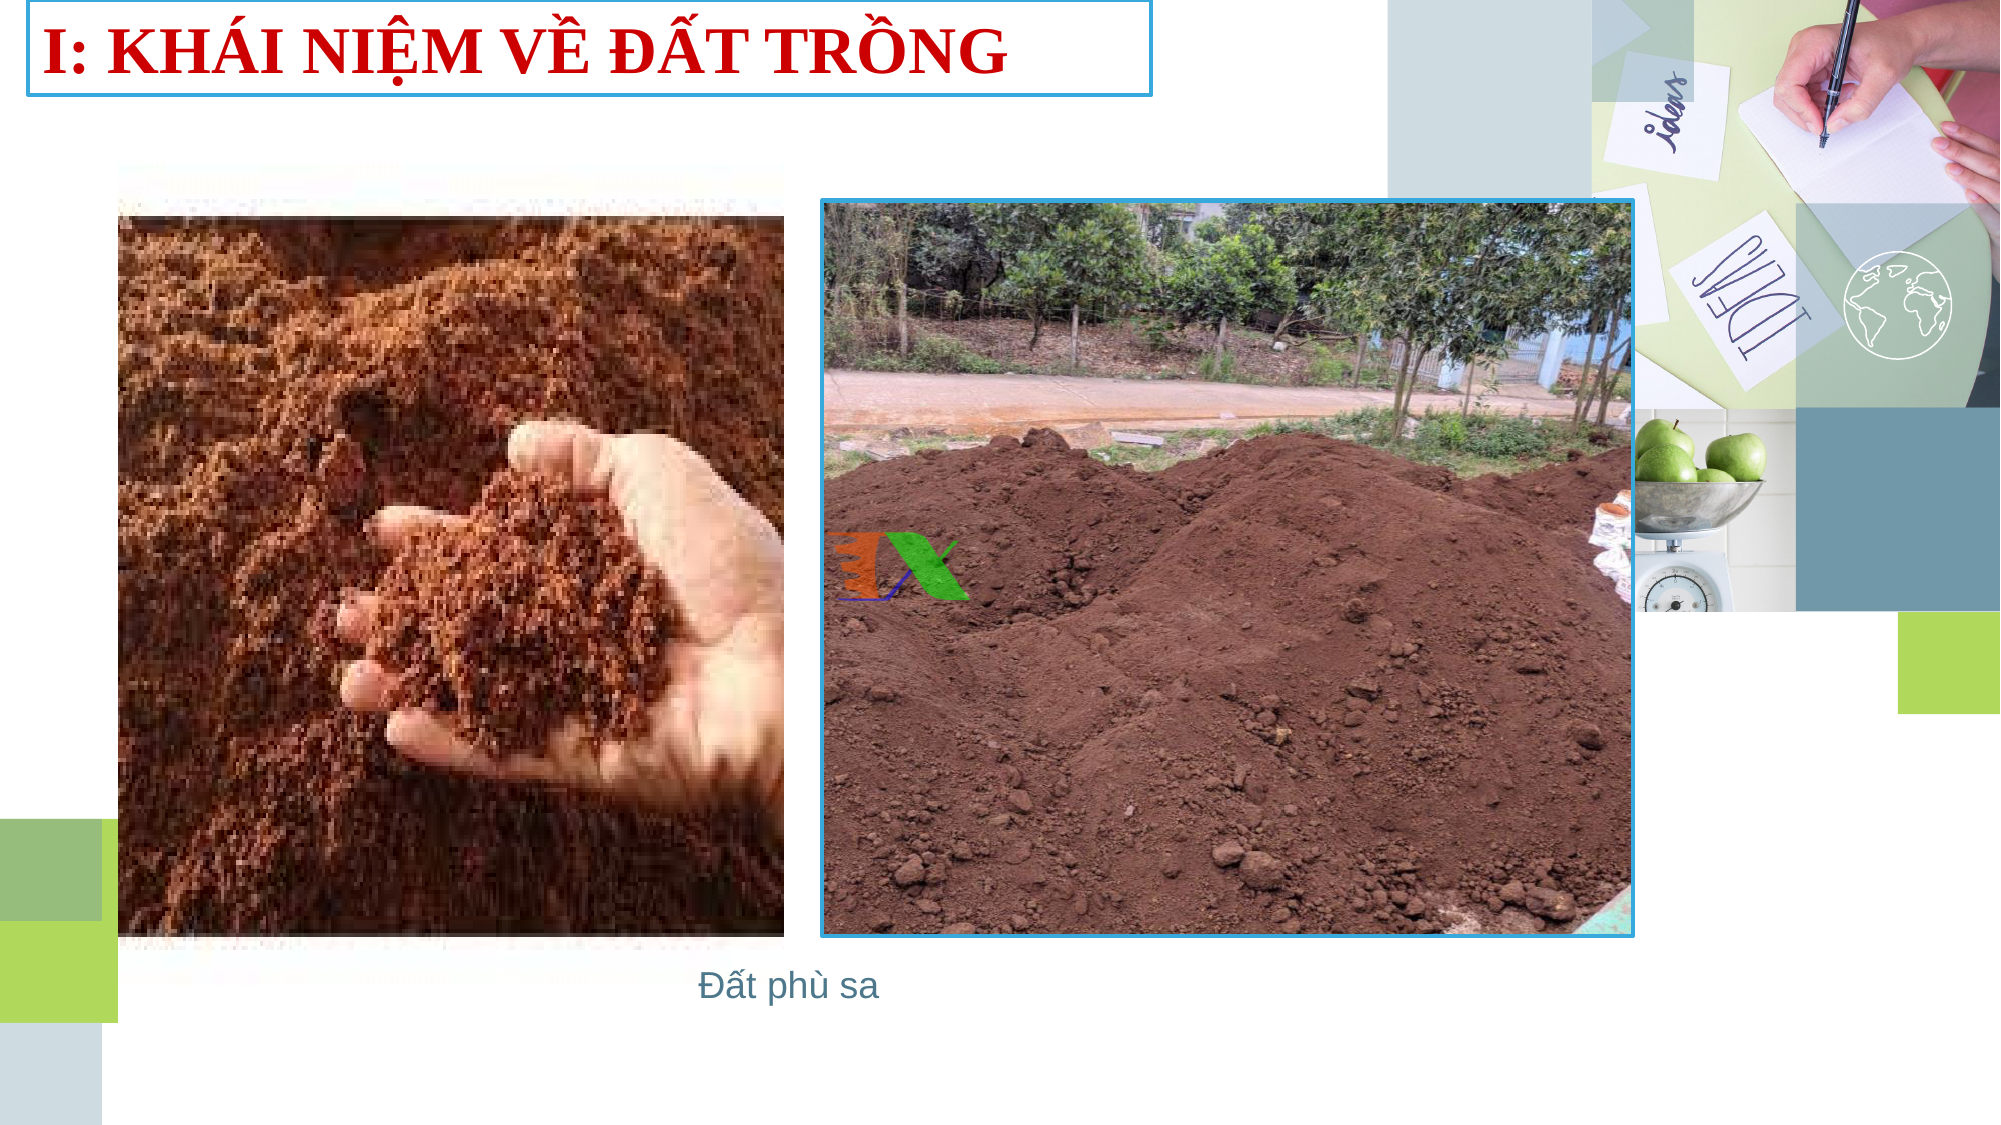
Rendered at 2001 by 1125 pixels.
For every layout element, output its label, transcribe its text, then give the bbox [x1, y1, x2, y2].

picture [823, 202, 1632, 935]
picture [1592, 0, 2000, 612]
text_box Đất phù sa [789, 954, 965, 1014]
picture [118, 96, 784, 1057]
text_box I: KHÁI NIỆM VỀ ĐẤT TRỒNG [26, 0, 1153, 97]
